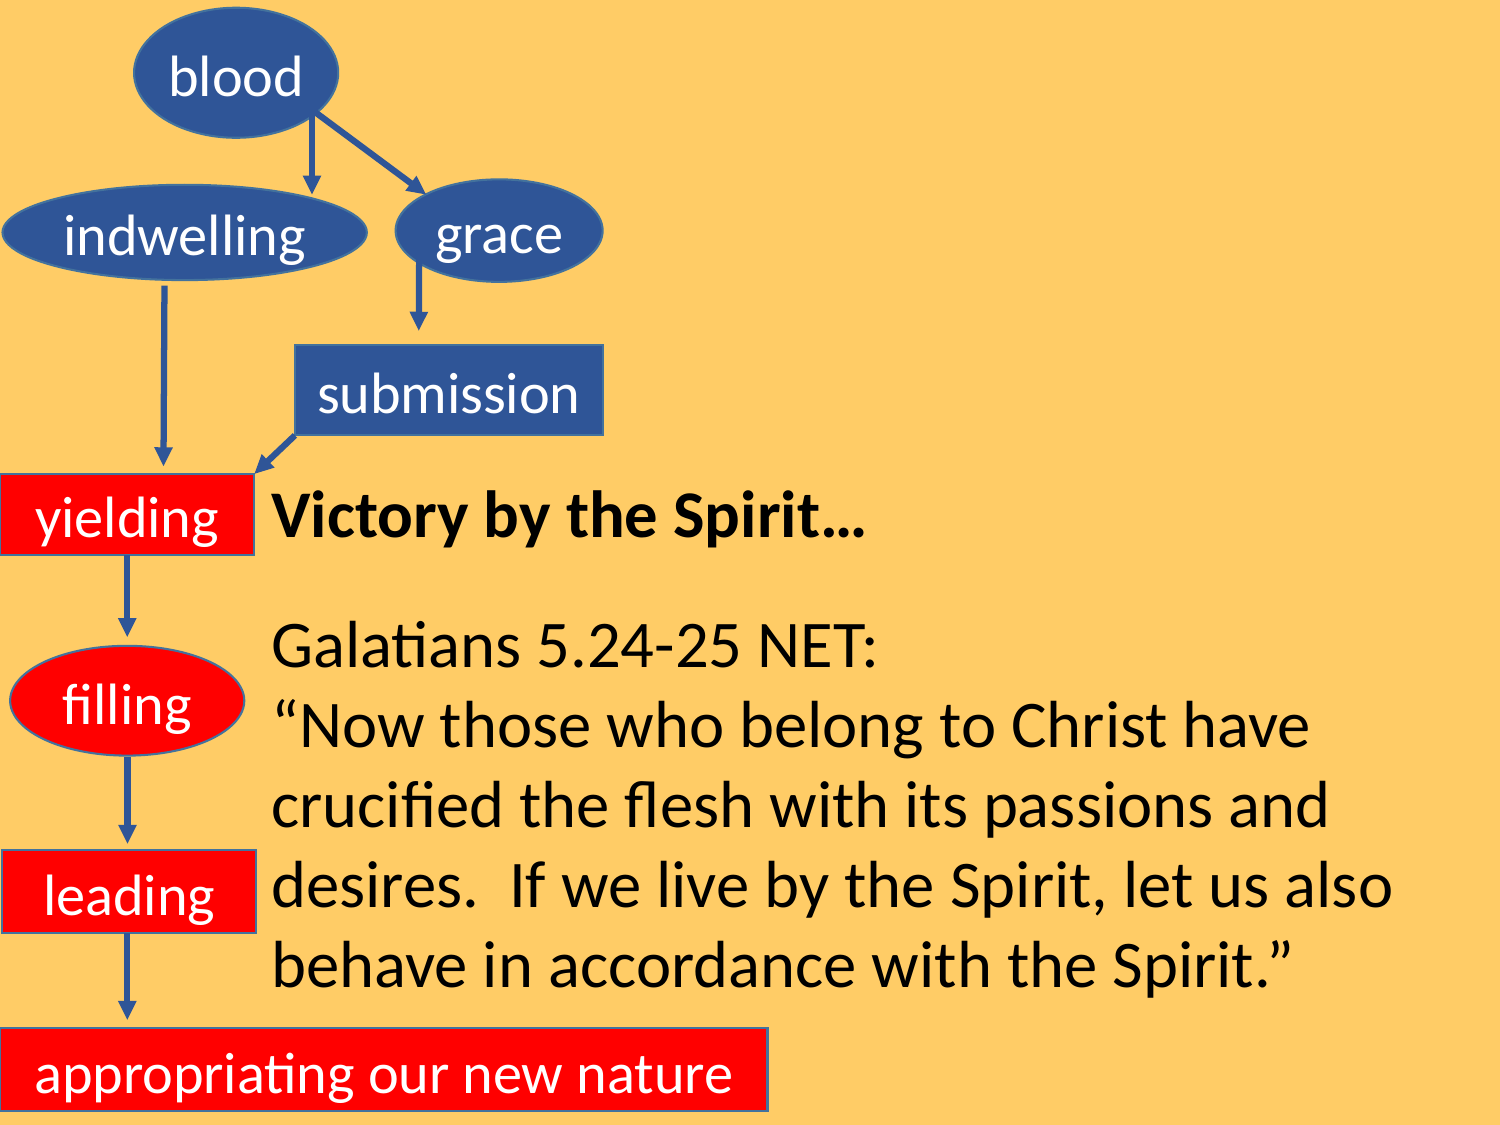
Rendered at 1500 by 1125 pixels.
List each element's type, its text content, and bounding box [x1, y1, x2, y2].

text_box Victory by the Spirit… Galatians 5.24-25 NET: “Now those who belong to Christ have crucified the flesh with its passions and desires. If we live by the Spirit, let us also behave in accordance with the Spirit.” [768, 463, 1500, 1008]
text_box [0, 7, 768, 1112]
